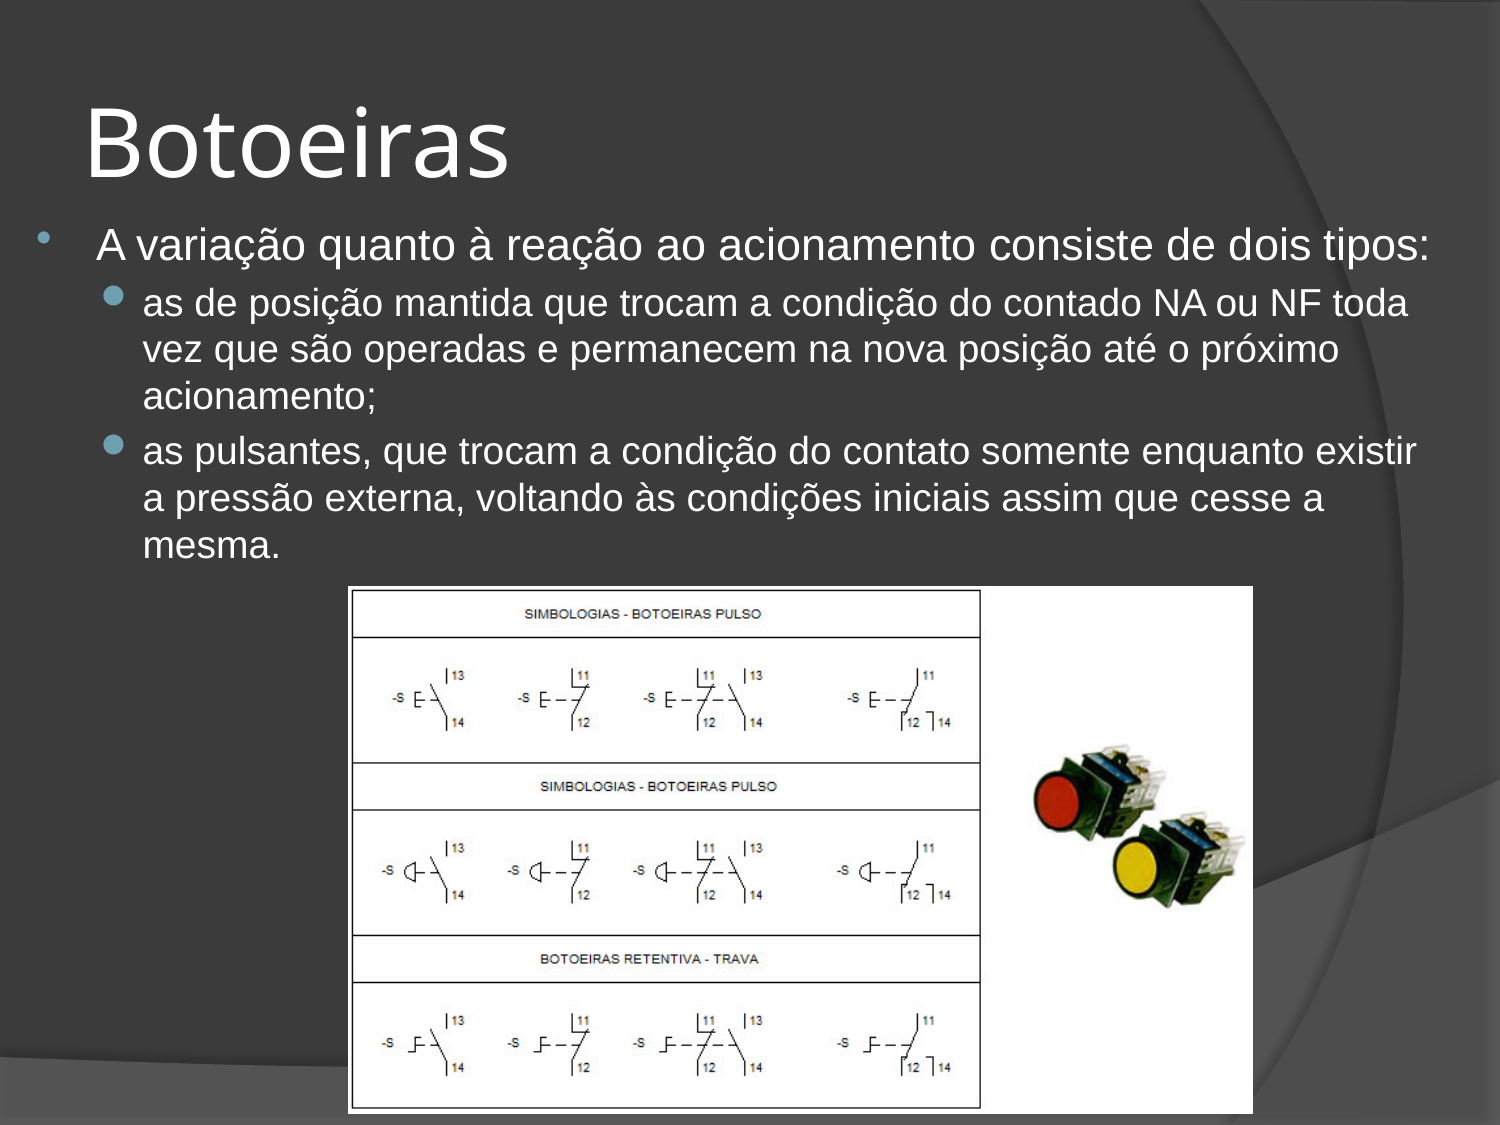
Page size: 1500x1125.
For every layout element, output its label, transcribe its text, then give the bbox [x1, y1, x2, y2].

picture [348, 585, 1253, 1115]
list A variação quanto à reação ao acionamento consiste de dois tipos: as de posição mantida que trocam a condição do contado NA ou NF toda vez que são operadas e permanecem na nova posição até o próximo acionamento; as pulsantes, que trocam a condição do contato somente enquanto existir a pressão externa, voltando às condições iniciais assim que cesse a mesma. [17, 208, 1447, 591]
title Botoeiras [75, 45, 1300, 208]
